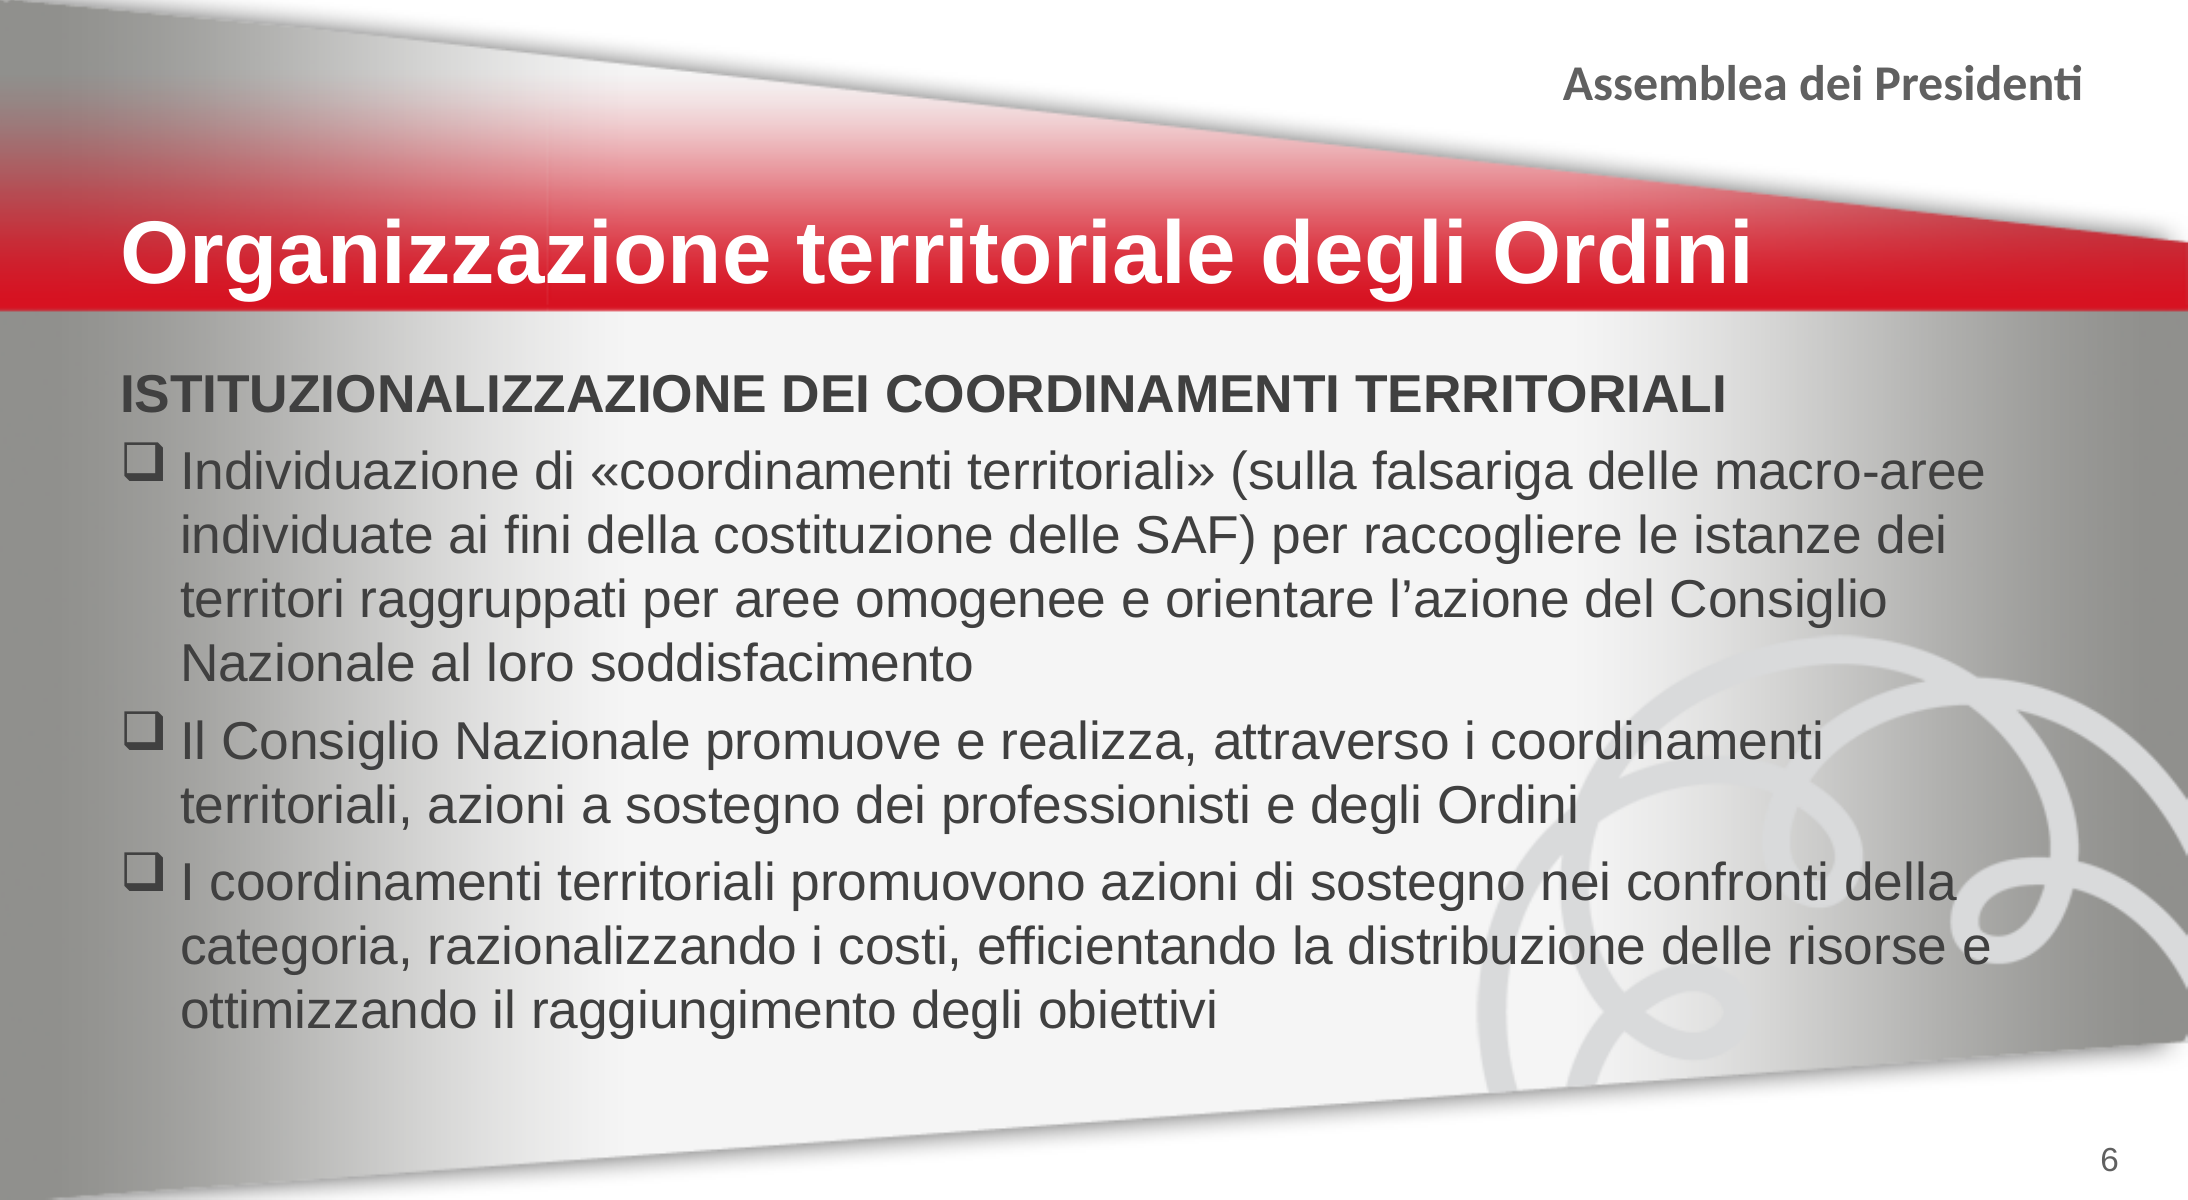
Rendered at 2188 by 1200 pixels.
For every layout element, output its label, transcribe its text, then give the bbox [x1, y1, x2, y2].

picture [0, 0, 2188, 1200]
text_box Organizzazione territoriale degli Ordini [105, 187, 2083, 309]
text_box ISTITUZIONALIZZAZIONE DEI COORDINAMENTI TERRITORIALI Individuazione di «coordinamenti territoriali» (sulla falsariga delle macro-aree individuate ai fini della costituzione delle SAF) per raccogliere le istanze dei territori raggruppati per aree omogenee e orientare l’azione del Consiglio Nazionale al loro soddisfacimento Il Consiglio Nazionale promuove e realizza, attraverso i coordinamenti territoriali, azioni a sostegno dei professionisti e degli Ordini I coordinamenti territoriali promuovono azioni di sostegno nei confronti della categoria, razionalizzando i costi, efficientando la distribuzione delle risorse e ottimizzando il raggiungimento degli obiettivi [105, 351, 2083, 1047]
